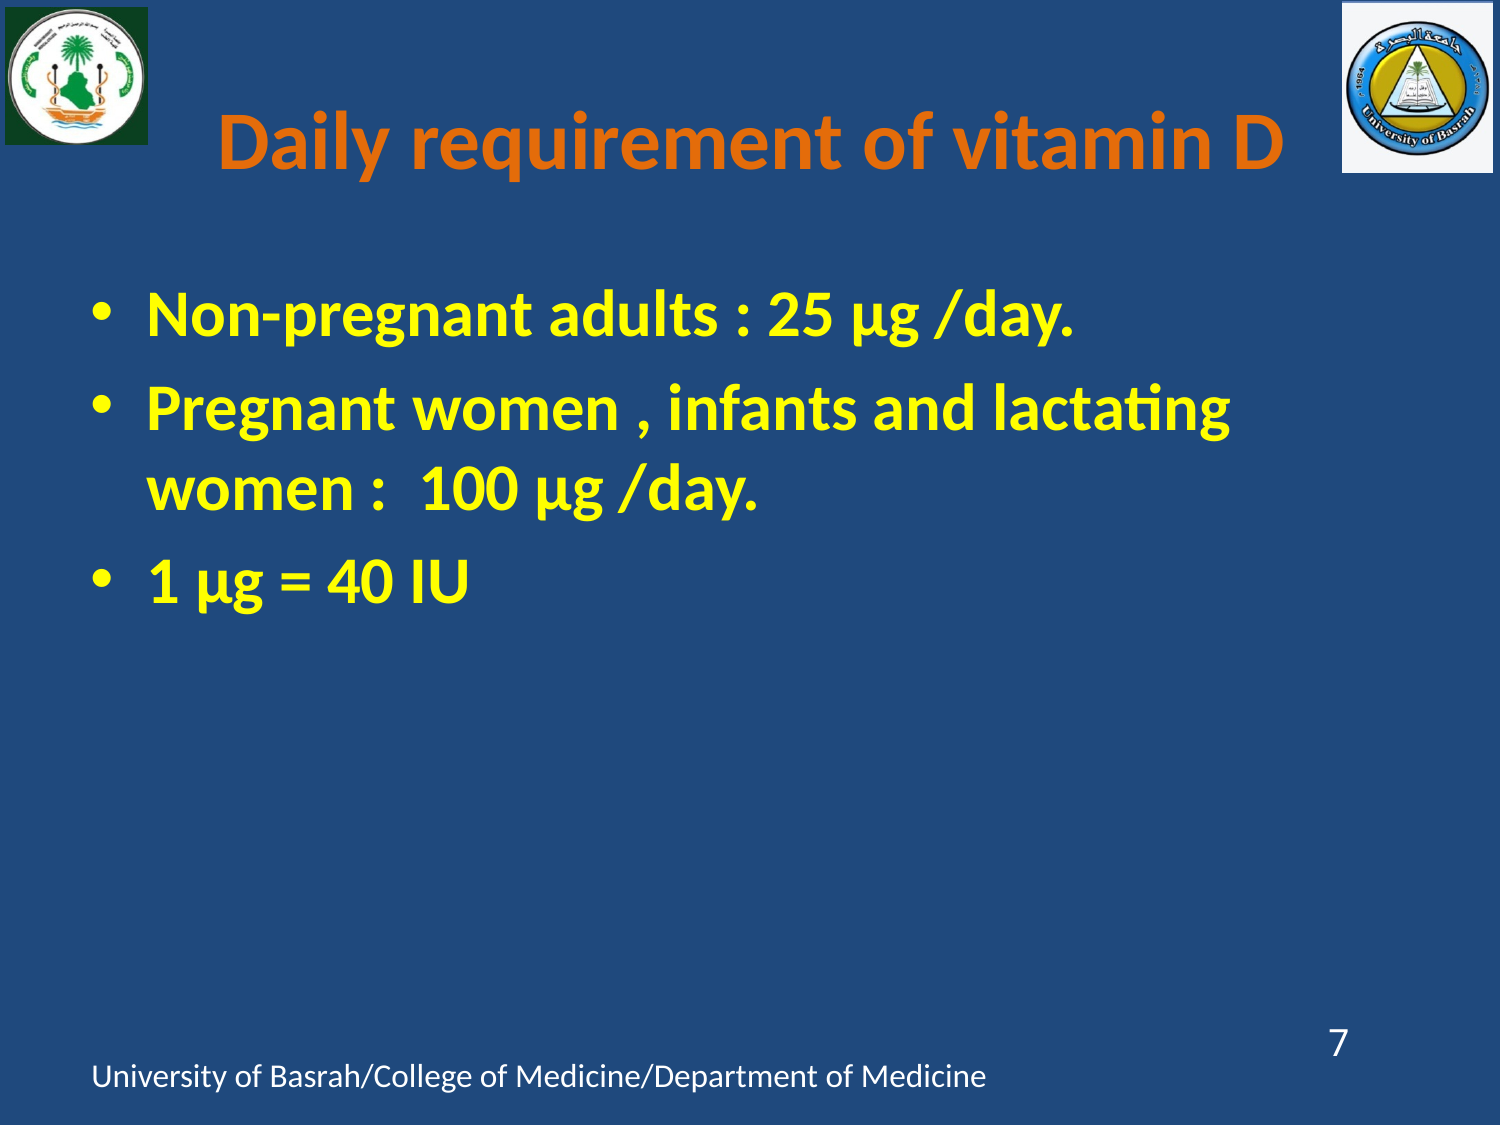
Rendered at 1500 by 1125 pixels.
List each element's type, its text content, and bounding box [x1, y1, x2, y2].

picture [5, 7, 148, 145]
picture [1342, 1, 1493, 173]
title Daily requirement of vitamin D [76, 42, 1427, 231]
slide_number 7 [1139, 1011, 1365, 1102]
list Non-pregnant adults : 25 μg /day. Pregnant women , infants and lactating women : 100 μg /day. 1 μg = 40 IU [75, 262, 1425, 1005]
footer University of Basrah/College of Medicine/Department of Medicine [76, 1046, 1176, 1103]
